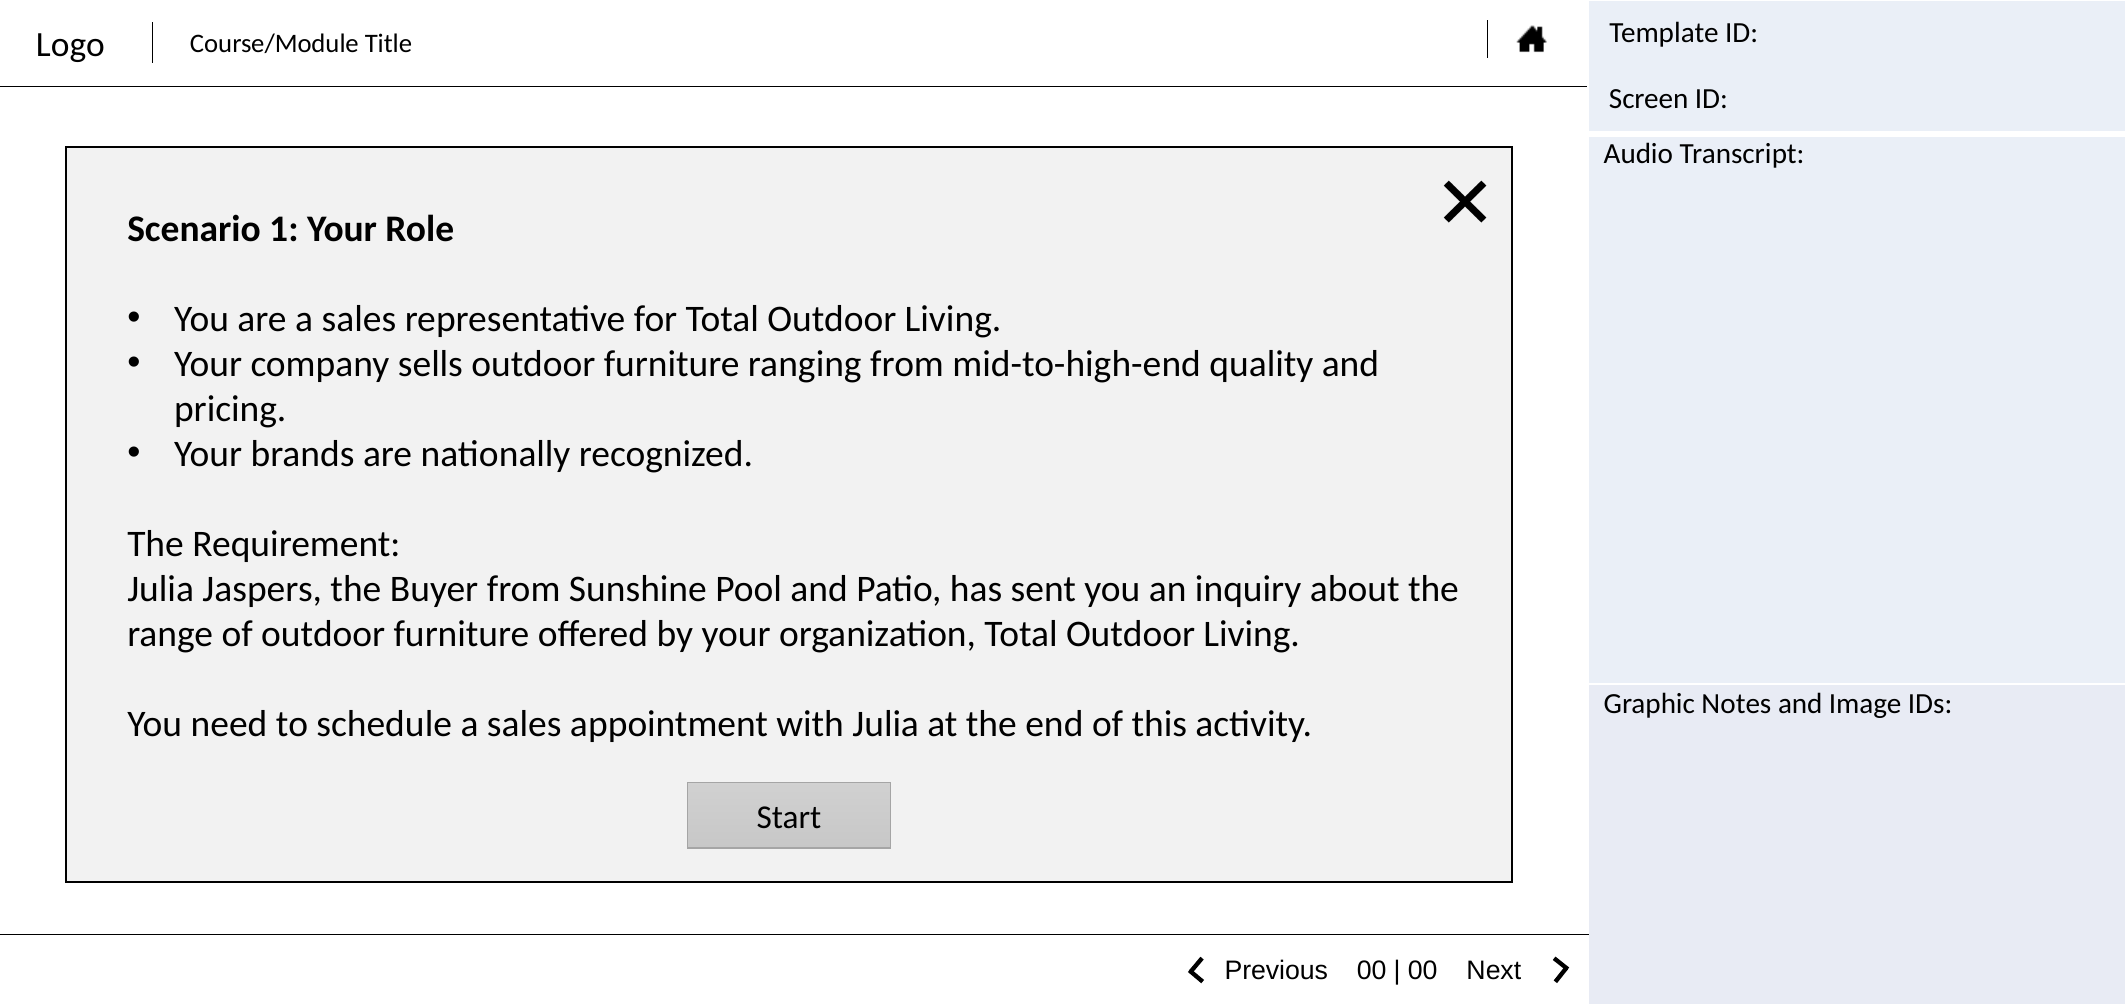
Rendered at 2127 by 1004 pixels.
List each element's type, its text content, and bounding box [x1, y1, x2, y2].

text_box Scenario 1: Your Role You are a sales representative for Total Outdoor Living. Your company sells outdoor furniture ranging from mid-to-high-end quality and pricing. Your brands are nationally recognized. The Requirement: Julia Jaspers, the Buyer from Sunshine Pool and Patio, has sent you an inquiry about the range of outdoor furniture offered by your organization, Total Outdoor Living. You need to schedule a sales appointment with Julia at the end of this activity. [112, 196, 1513, 784]
picture [1504, 13, 1560, 68]
picture [1436, 173, 1494, 230]
text_box Start [687, 782, 891, 849]
text_box [65, 146, 1513, 883]
